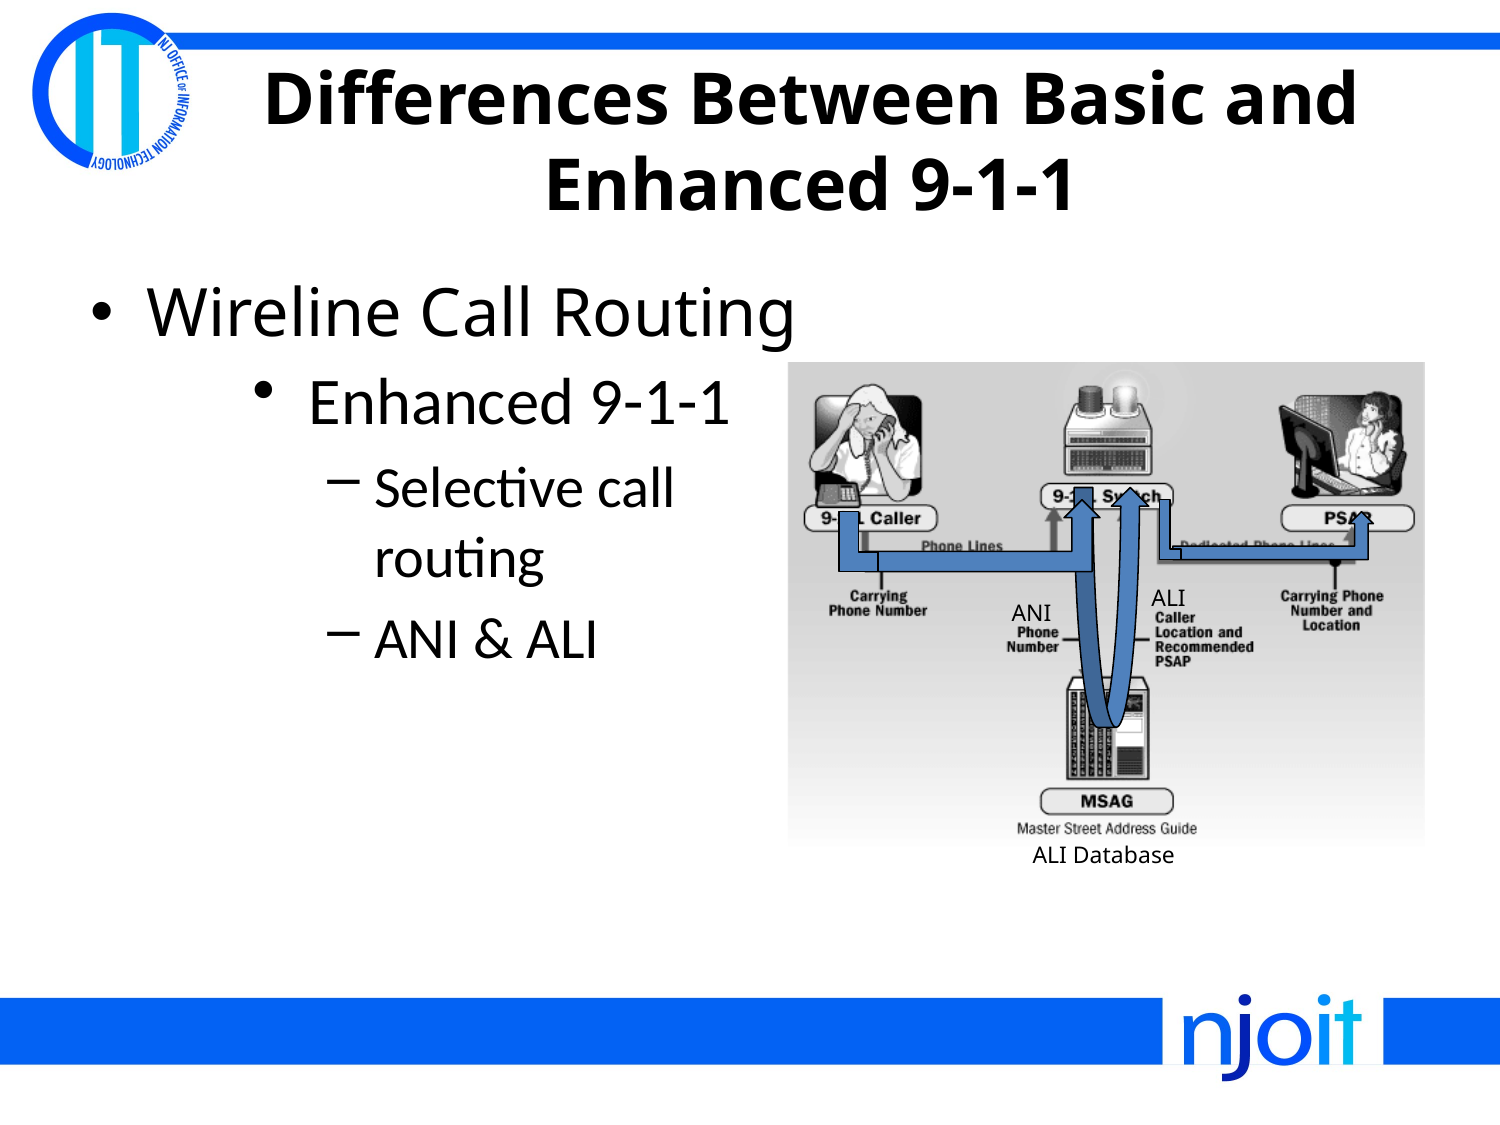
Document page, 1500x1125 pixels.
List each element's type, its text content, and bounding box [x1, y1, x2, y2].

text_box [787, 362, 1426, 899]
list Wireline Call Routing [75, 262, 1425, 1005]
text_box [1159, 499, 1374, 560]
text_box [838, 499, 1101, 572]
text_box Enhanced 9-1-1 Selective call routing ANI & ALI [237, 350, 800, 1050]
picture [0, 0, 1500, 1125]
title Differences Between Basic and Enhanced 9-1-1 [197, 45, 1425, 233]
